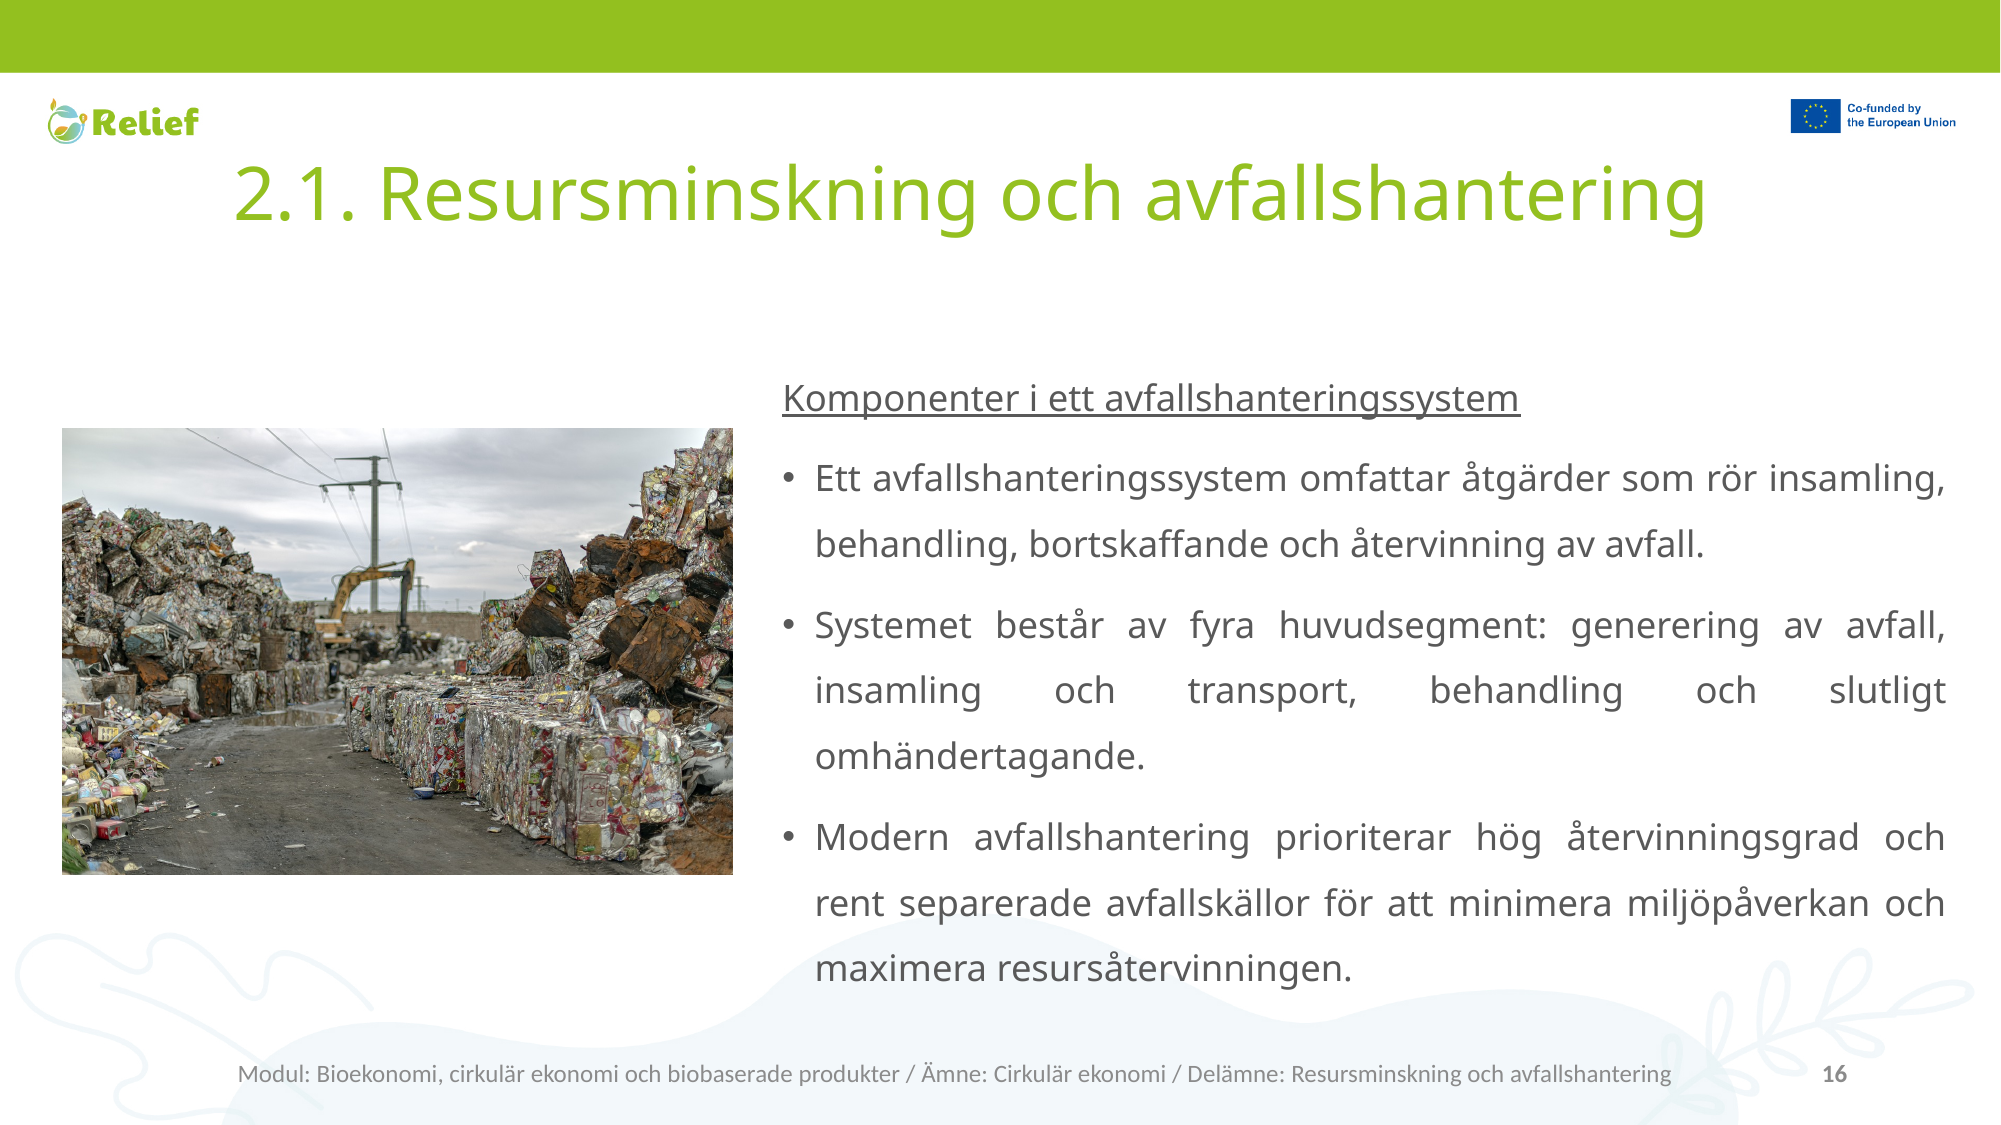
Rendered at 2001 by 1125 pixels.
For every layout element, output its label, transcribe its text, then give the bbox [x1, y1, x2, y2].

title 2.1. Resursminskning och avfallshantering [169, 113, 1775, 280]
list Komponenter i ett avfallshanteringssystem Ett avfallshanteringssystem omfattar åtgärder som rör insamling, behandling, bortskaffande och återvinning av avfall. Systemet består av fyra huvudsegment: generering av avfall, insamling och transport, behandling och slutligt omhändertagande. Modern avfallshantering prioriterar hög återvinningsgrad och rent separerade avfallskällor för att minimera miljöpåverkan och maximera resursåtervinningen. [767, 345, 1963, 1012]
slide_number 16 [1787, 1042, 1863, 1103]
picture [0, 0, 2001, 1125]
footer Modul: Bioekonomi, cirkulär ekonomi och biobaserade produkter / Ämne: Cirkulär ekonomi / Delämne: Resursminskning och avfallshantering [137, 1023, 1775, 1122]
